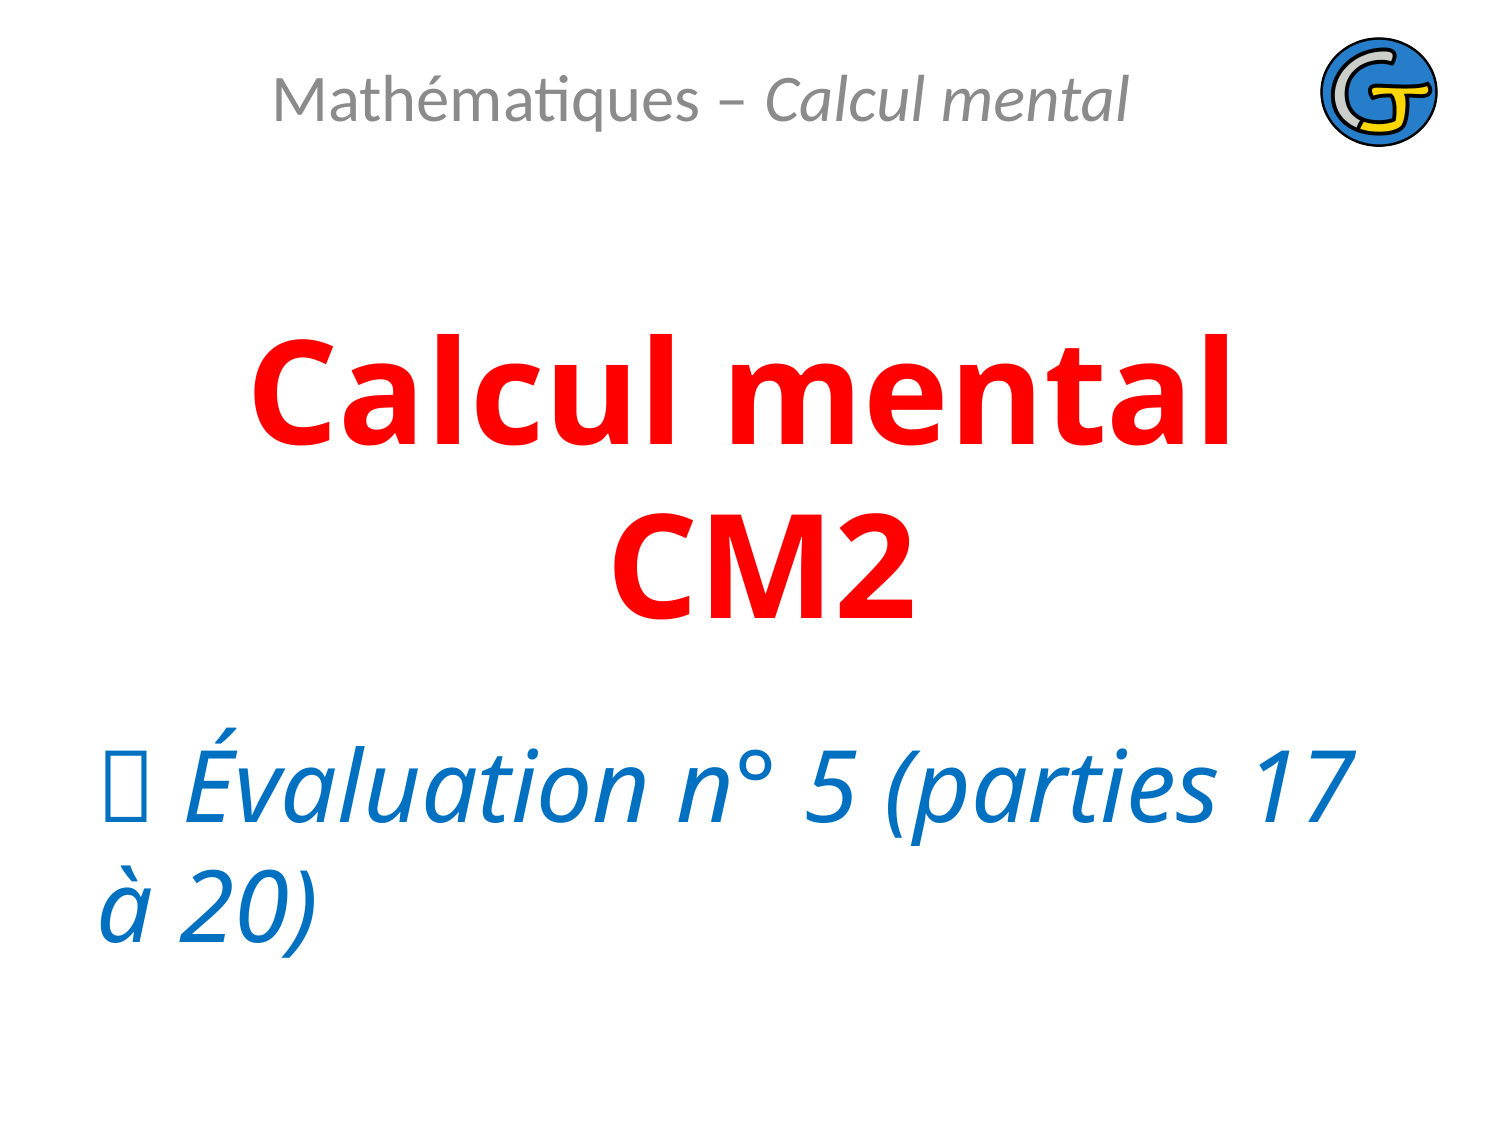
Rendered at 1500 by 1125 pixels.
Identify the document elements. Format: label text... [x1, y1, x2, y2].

picture [1318, 35, 1441, 149]
title Calcul mental CM2 [64, 290, 1459, 657]
subtitle Mathématiques – Calcul mental [175, 46, 1226, 164]
text_box  Évaluation n° 5 (parties 17 à 20) [82, 714, 1407, 970]
